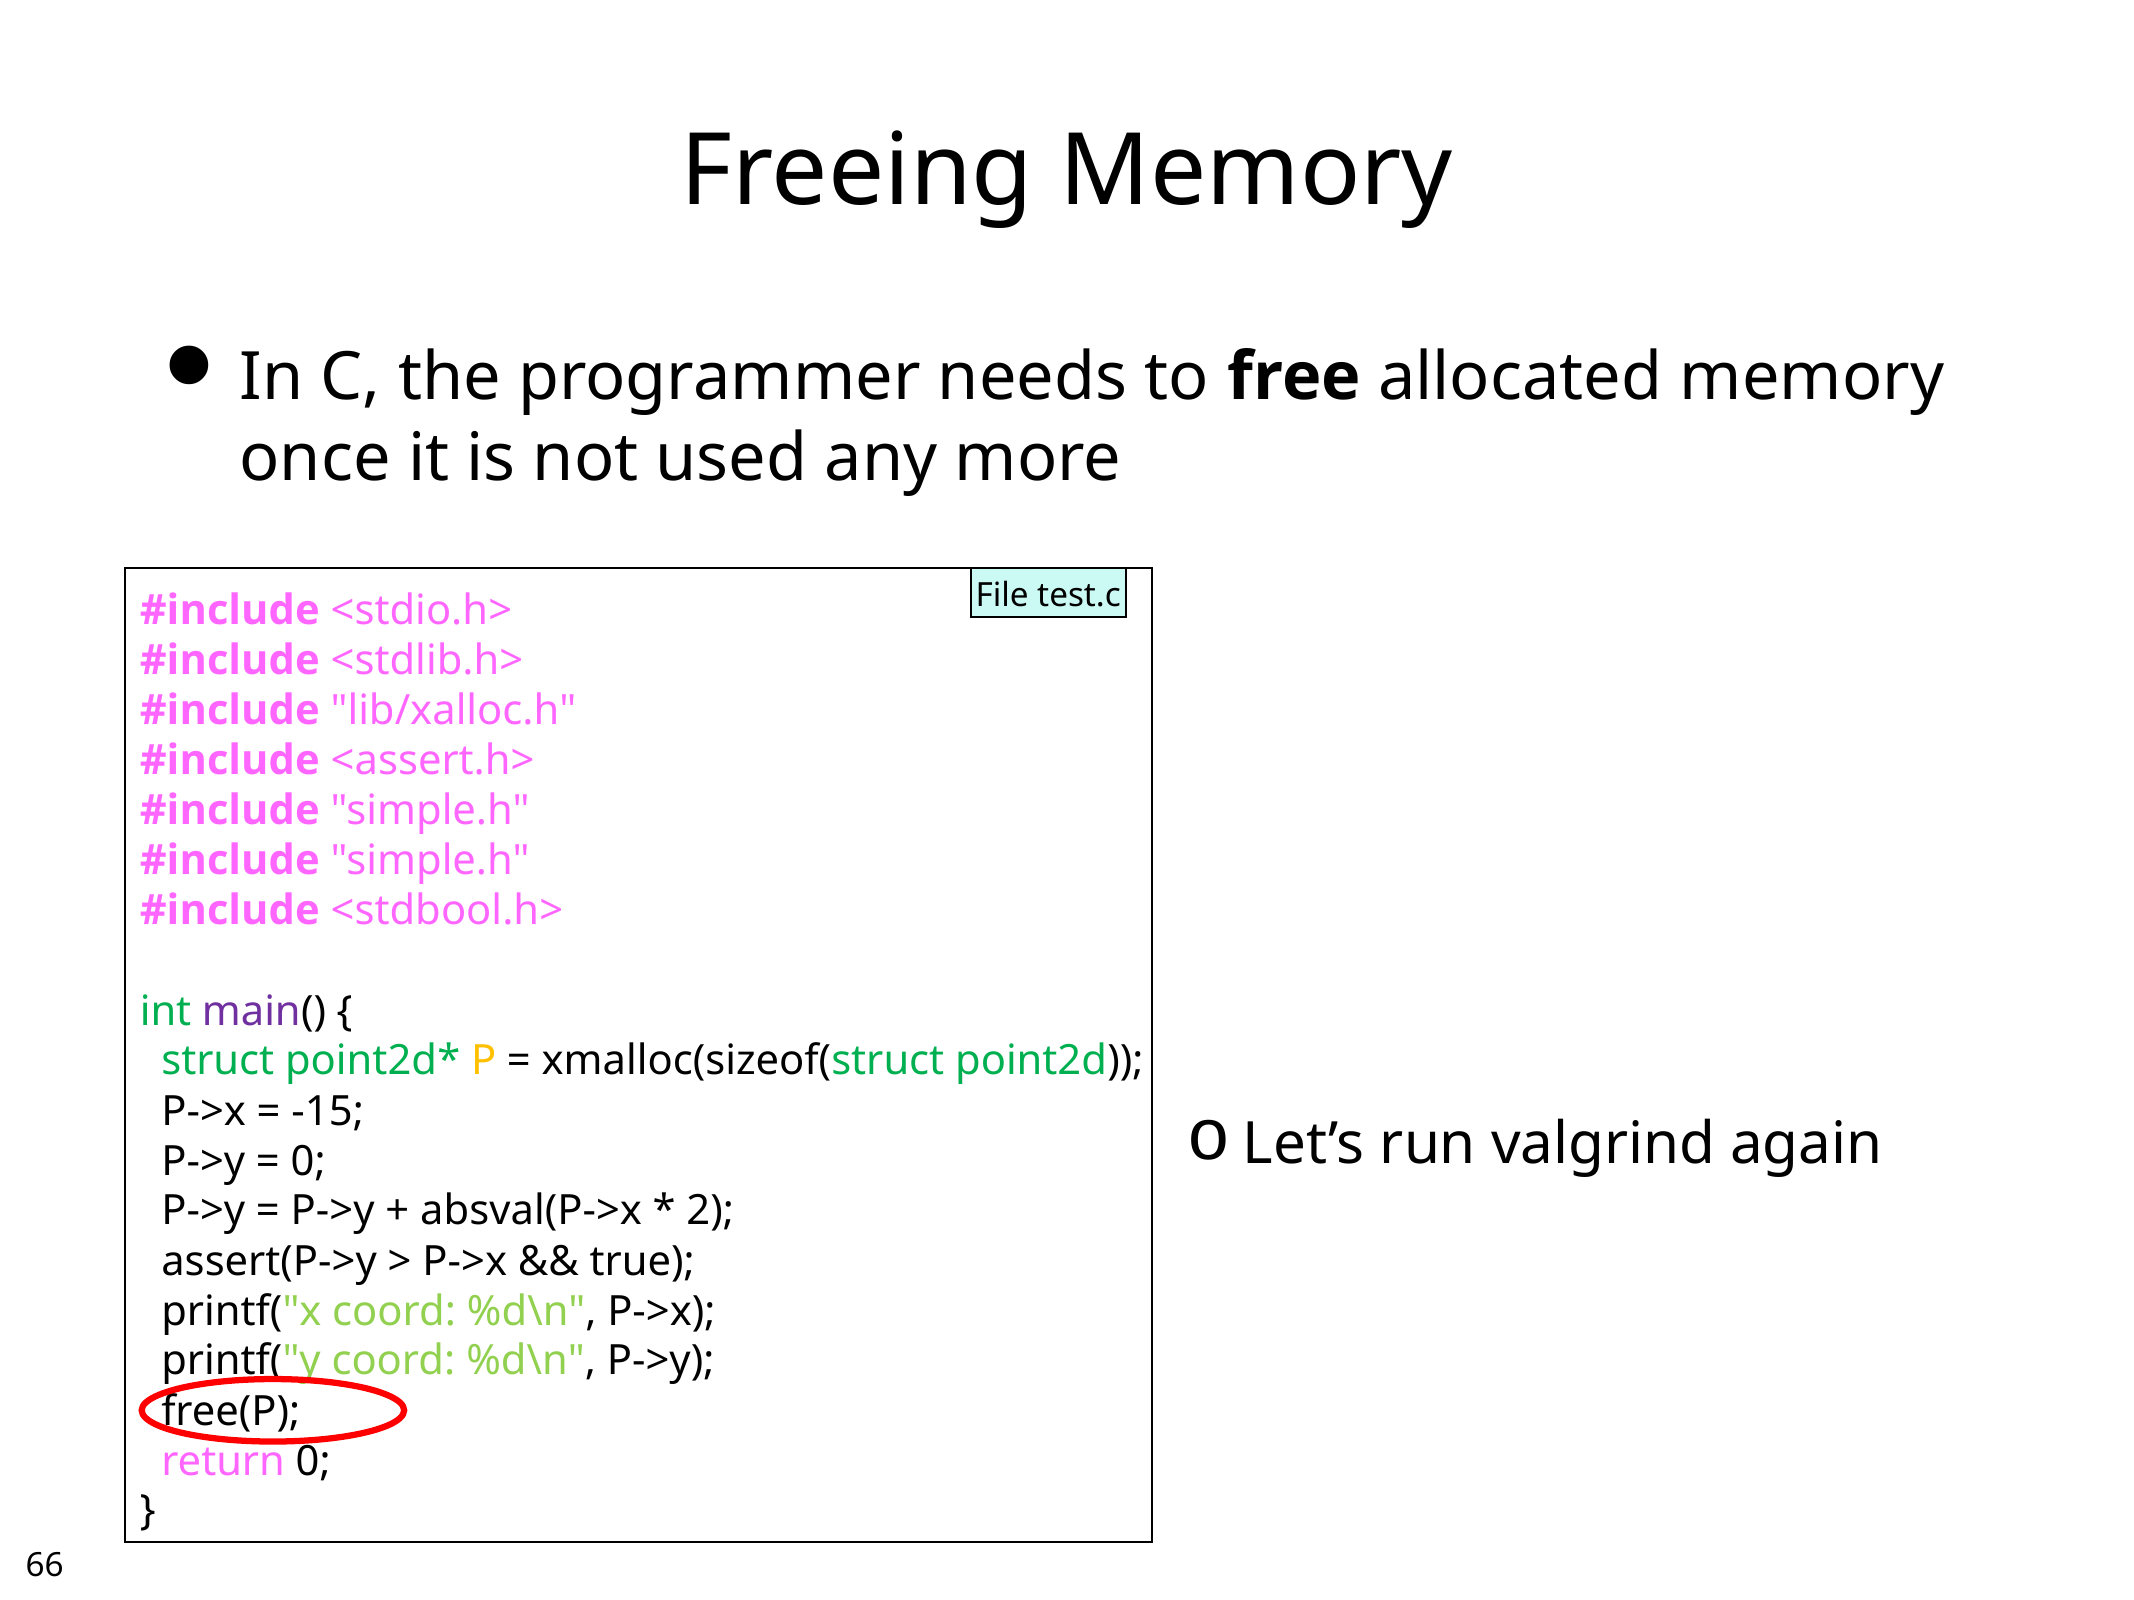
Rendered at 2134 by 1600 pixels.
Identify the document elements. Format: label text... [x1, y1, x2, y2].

text_box #include <stdio.h> #include <stdlib.h> #include "lib/xalloc.h" #include <assert.h> #include "simple.h" #include "simple.h" #include <stdbool.h> int main() { struct point2d* P = xmalloc(sizeof(struct point2d)); P->x = -15; P->y = 0; P->y = P->y + absval(P->x * 2); assert(P->y > P->x && true); printf("x coord: %d\n", P->x); printf("y coord: %d\n", P->y); free(P); return 0; } [124, 568, 1152, 1542]
slide_number 65 [16, 1533, 74, 1588]
text_box [141, 1379, 405, 1442]
list In C, the programmer needs to free allocated memory once it is not used any more Let’s run valgrind again [155, 324, 1978, 1457]
title Freeing Memory [155, 41, 1978, 289]
text_box File test.c [971, 568, 1126, 618]
